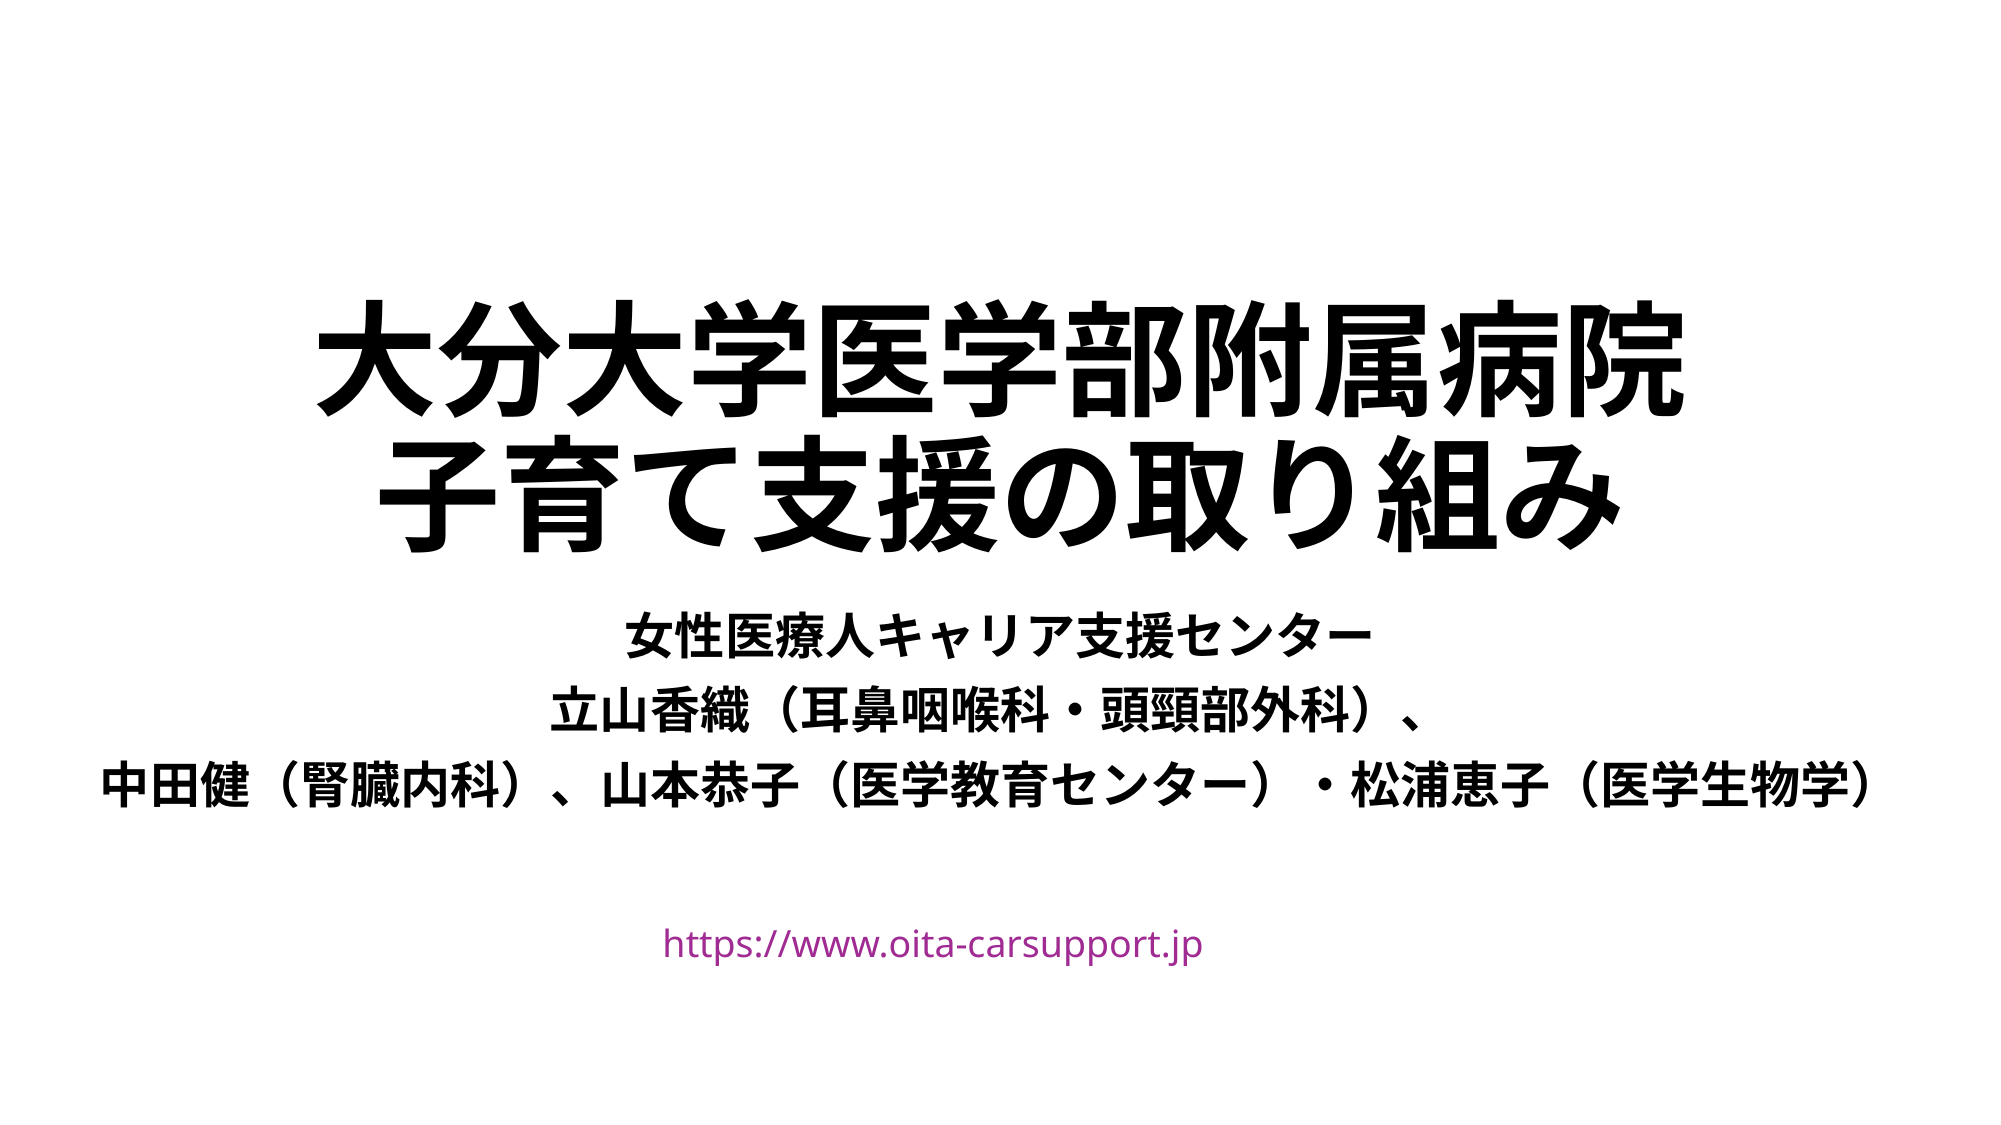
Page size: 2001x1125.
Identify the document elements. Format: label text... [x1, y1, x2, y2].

text_box https://www.oita-carsupport.jp [647, 913, 1219, 973]
title 大分大学医学部附属病院子育て支援の取り組み [249, 184, 1750, 576]
subtitle 女性医療人キャリア支援センター 立山香織（耳鼻咽喉科・頭頸部外科）、 中田健（腎臓内科）、山本恭子（医学教育センター）・松浦恵子（医学生物学） [67, 603, 1933, 876]
